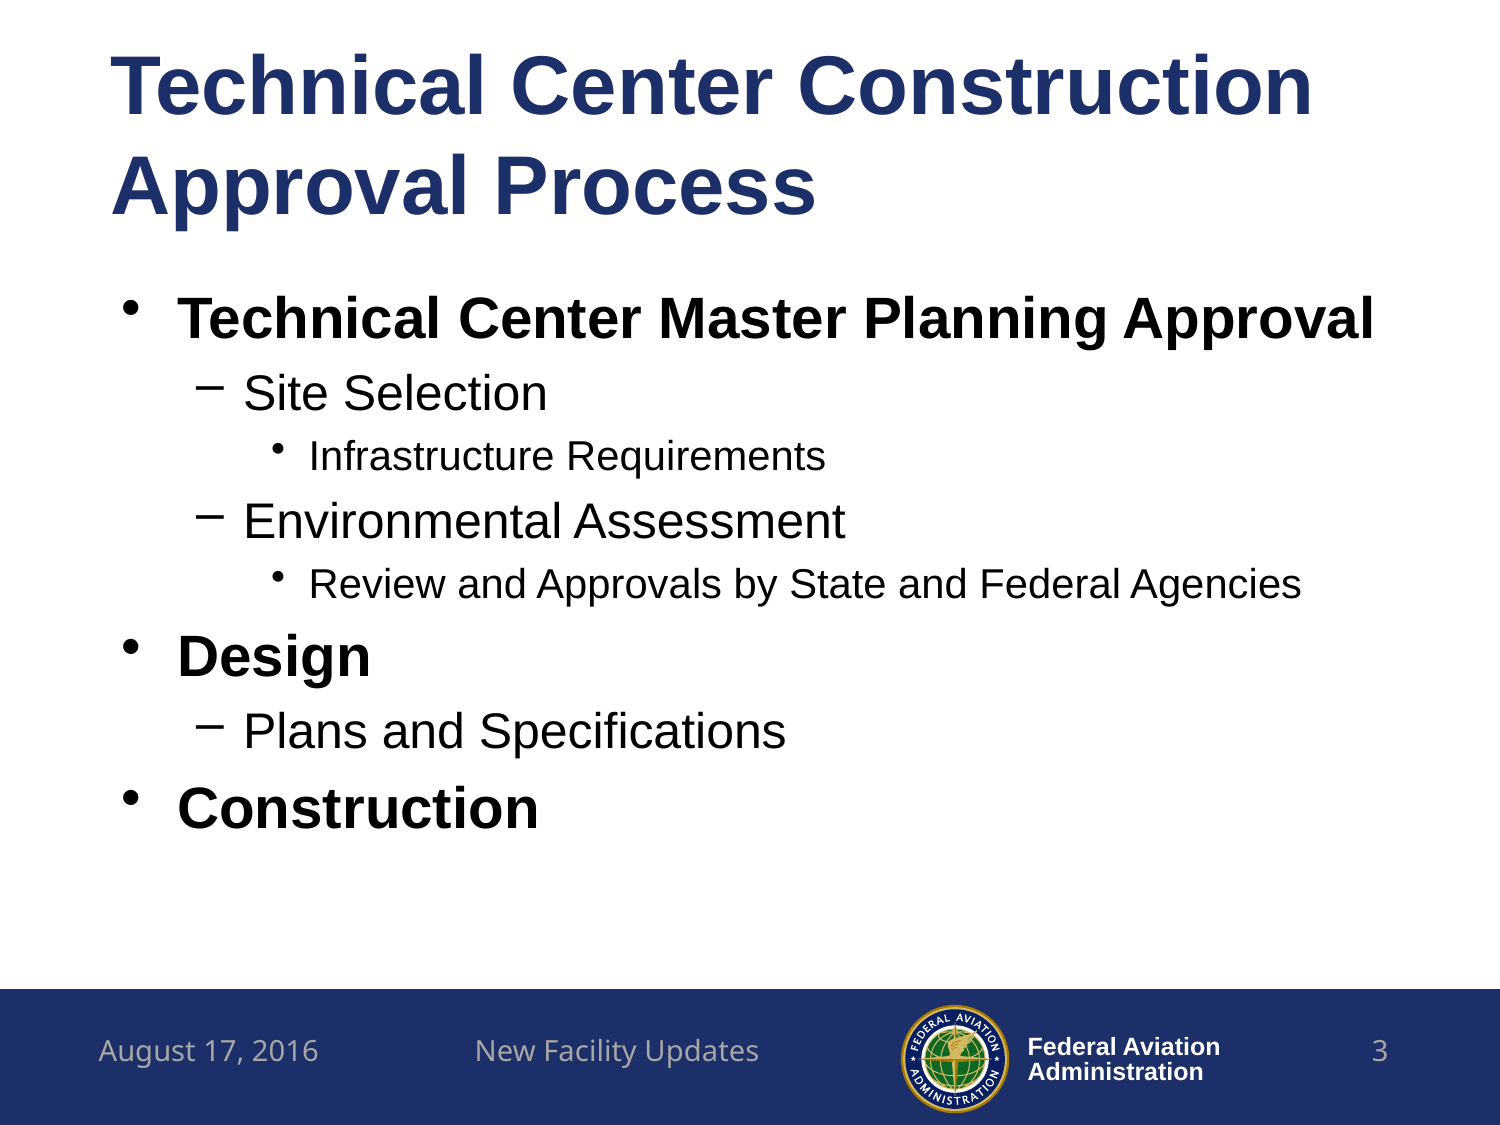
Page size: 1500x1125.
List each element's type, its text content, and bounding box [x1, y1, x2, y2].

footer New Facility Updates [379, 1025, 855, 1100]
text_box Technical Center Master Planning Approval Site Selection Infrastructure Requirements Environmental Assessment Review and Approvals by State and Federal Agencies Design Plans and Specifications Construction [106, 272, 1427, 993]
text_box Technical Center Construction Approval Process [95, 81, 1486, 182]
slide_number 3 [1226, 1025, 1404, 1100]
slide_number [83, 1025, 369, 1100]
